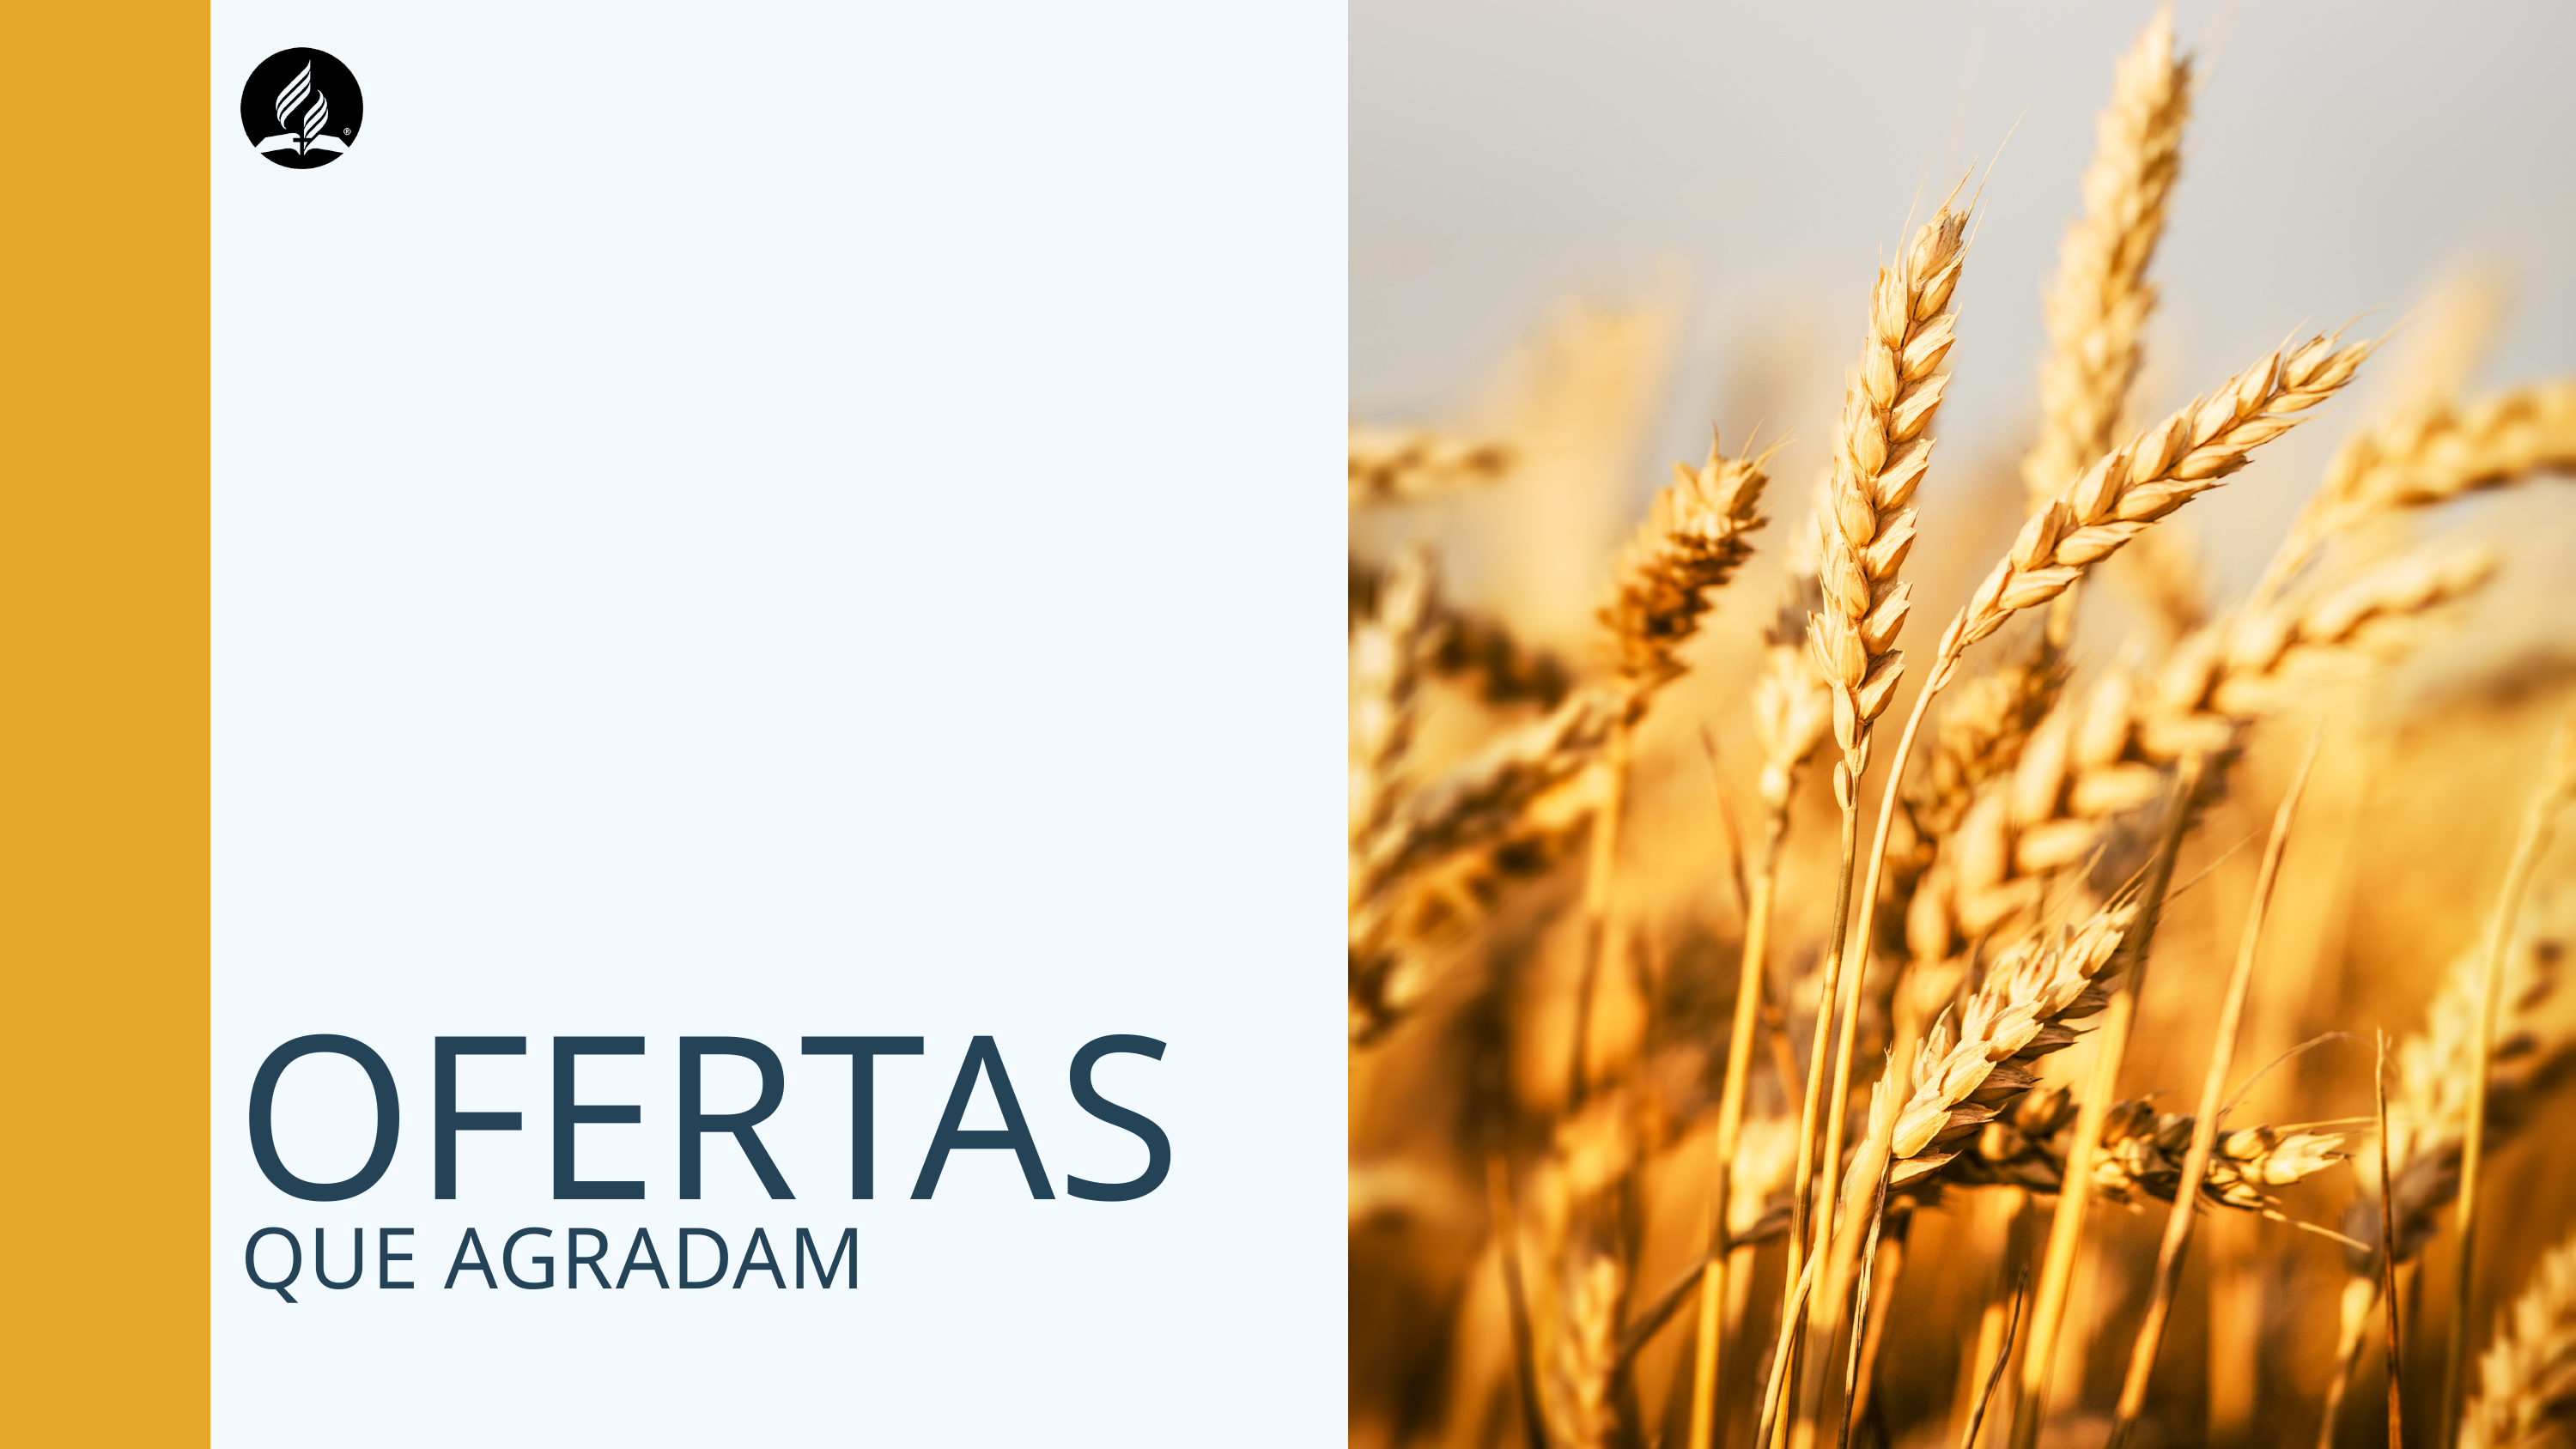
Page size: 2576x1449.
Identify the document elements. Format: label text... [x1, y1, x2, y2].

picture [240, 47, 363, 170]
text_box [0, 0, 211, 1449]
text_box OFERTAS [235, 949, 1323, 1246]
text_box QUE AGRADAM [240, 1187, 1076, 1307]
picture [1347, 0, 2576, 1449]
